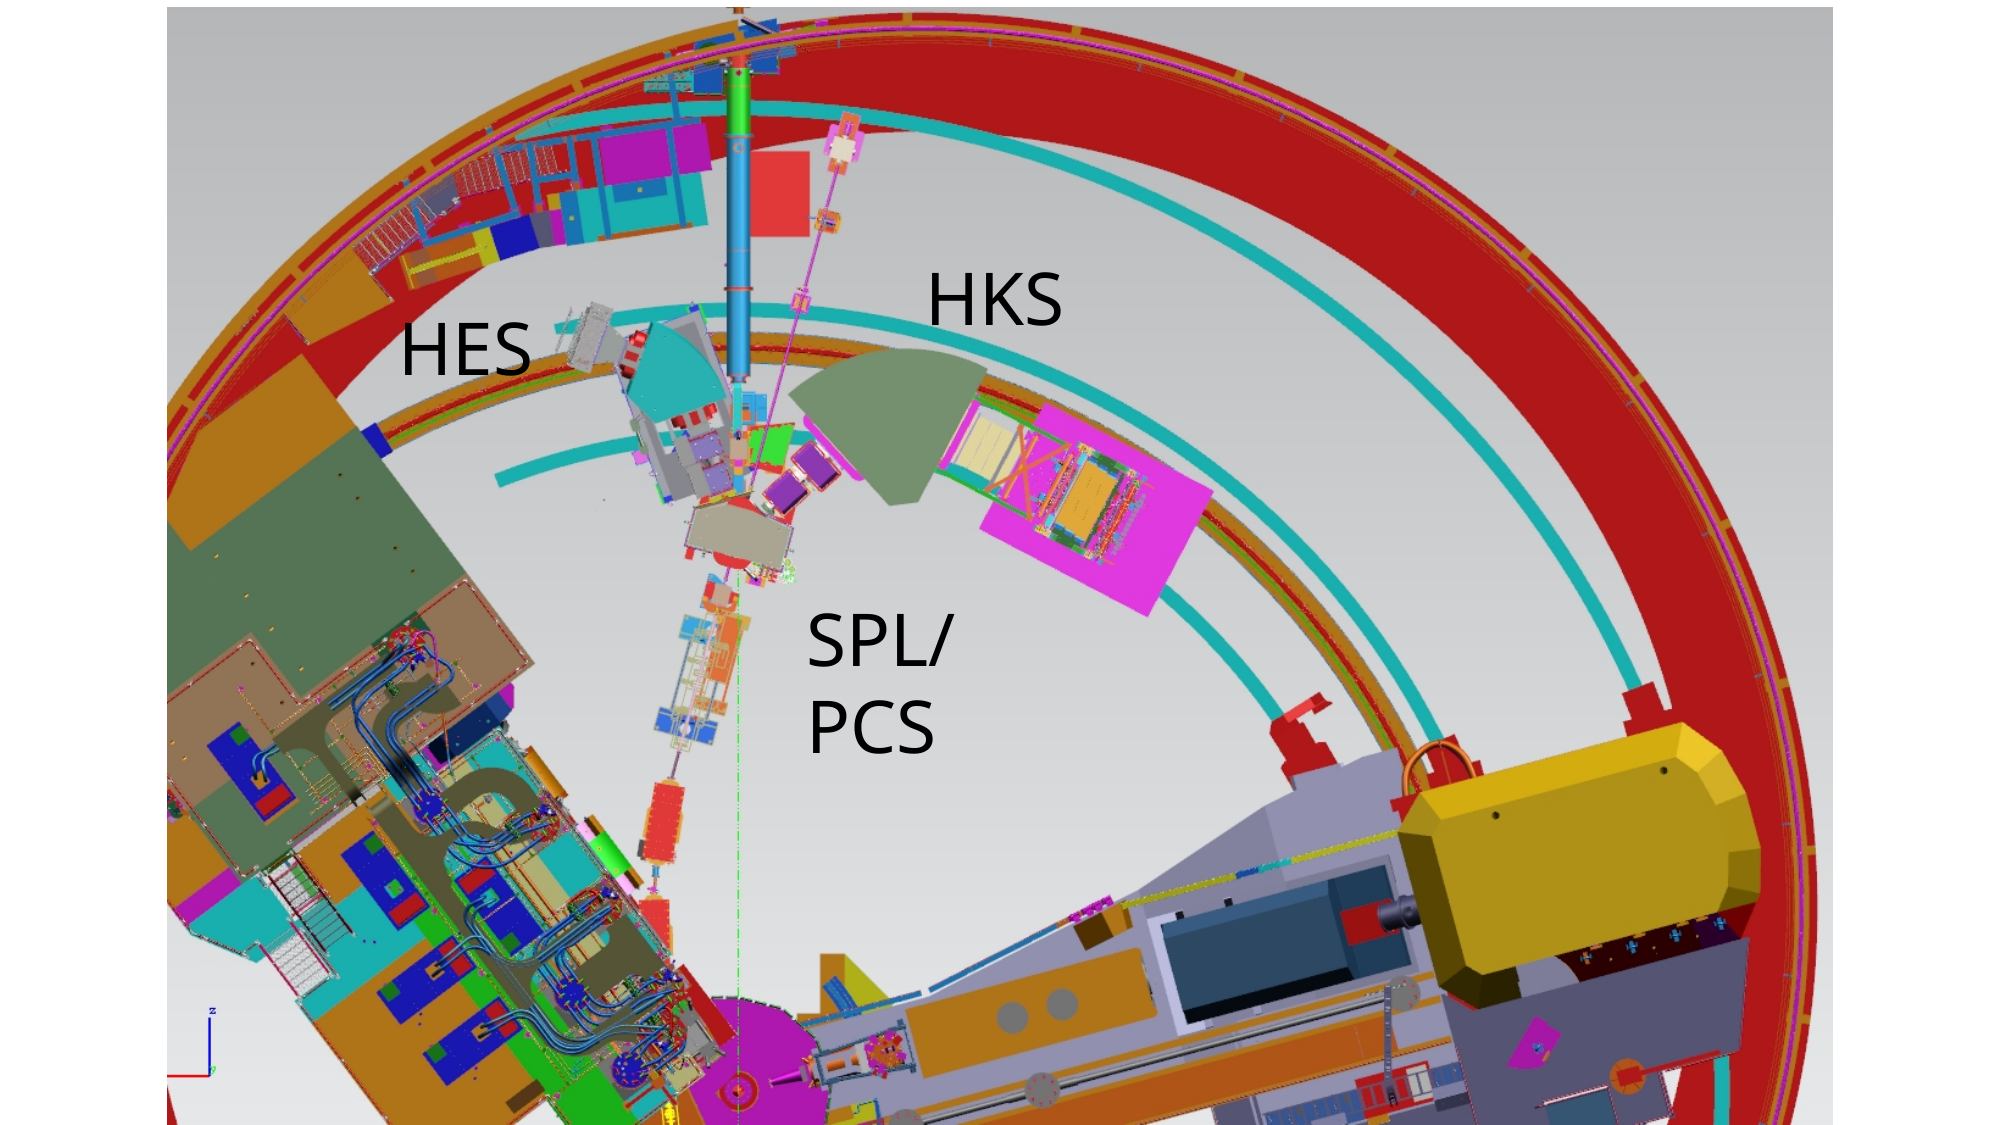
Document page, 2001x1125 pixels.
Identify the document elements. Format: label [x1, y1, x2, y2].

list [167, 7, 1833, 1125]
